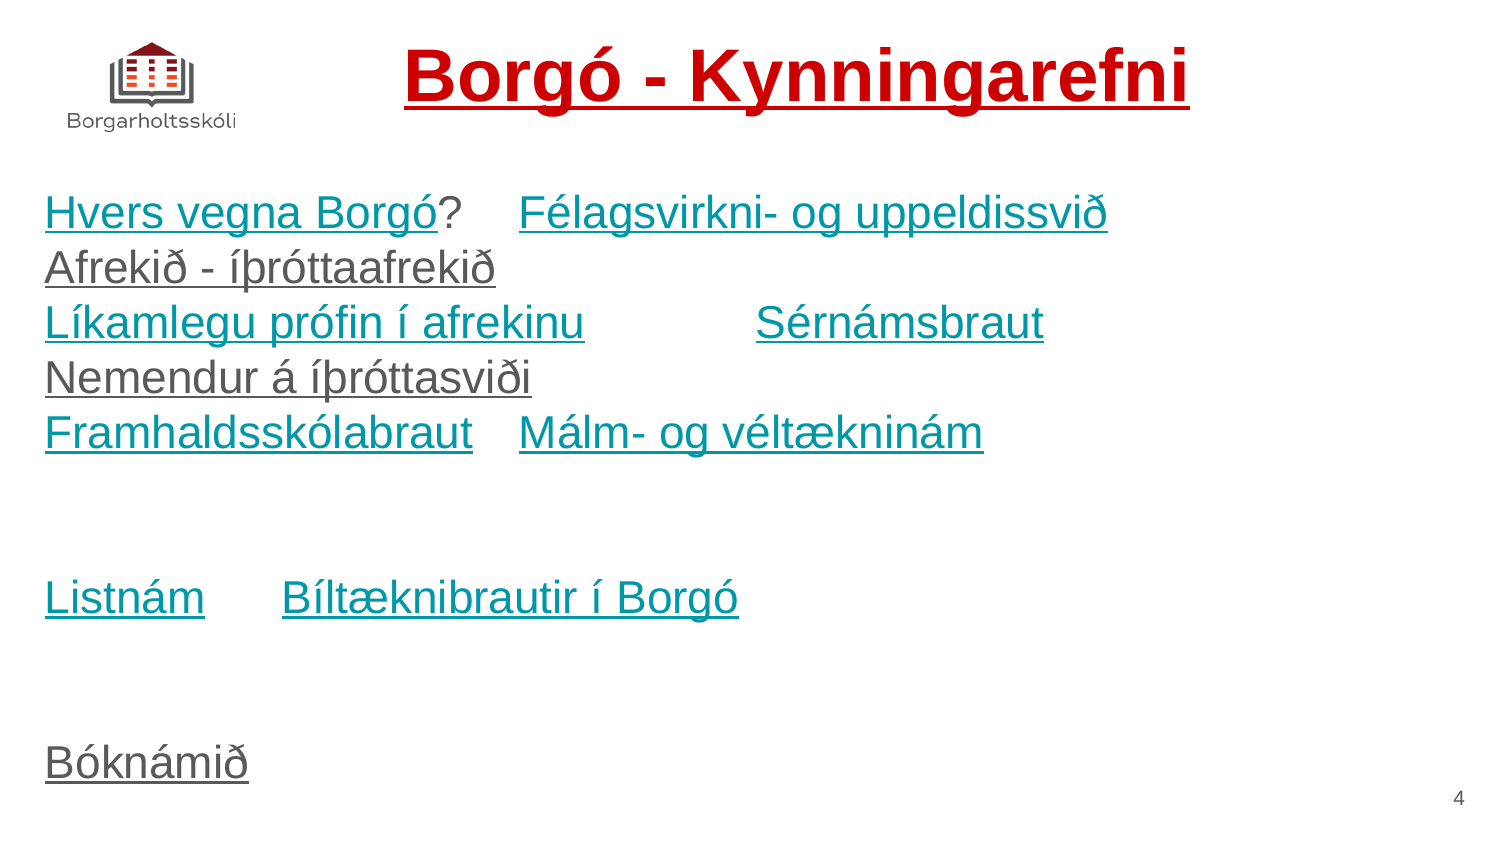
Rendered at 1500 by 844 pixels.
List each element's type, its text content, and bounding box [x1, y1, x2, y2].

title Borgó - Kynningarefni [236, 42, 1360, 132]
picture [67, 41, 235, 133]
slide_number 4 [1389, 764, 1480, 830]
subtitle Hvers vegna Borgó? Félagsvirkni- og uppeldissvið Afrekið - íþróttaafrekið Líkamlegu prófin í afrekinu Sérnámsbraut Nemendur á íþróttasviði Framhaldsskólabraut Málm- og véltækninám Listnám Bíltæknibrautir í Borgó Bóknámið [29, 167, 1461, 818]
